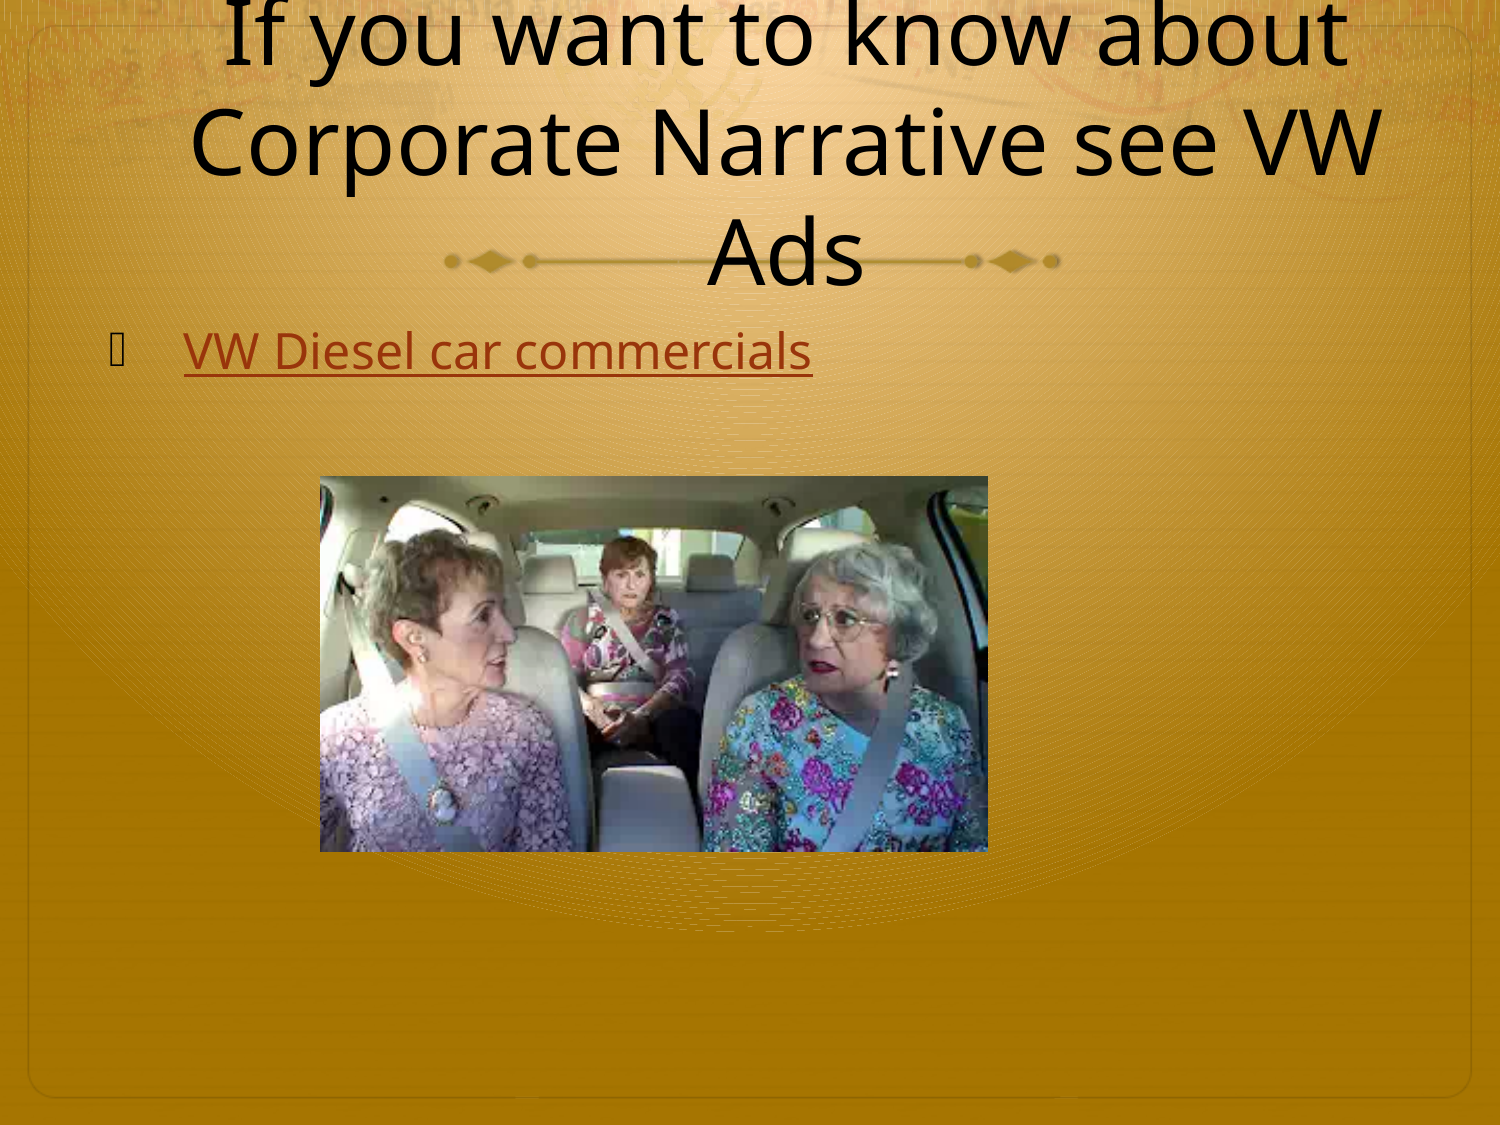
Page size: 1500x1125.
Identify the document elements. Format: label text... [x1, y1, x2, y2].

list VW Diesel car commercials [93, 312, 1407, 988]
title If you want to know about Corporate Narrative see VW Ads [93, 45, 1480, 233]
picture [0, 0, 1500, 1125]
